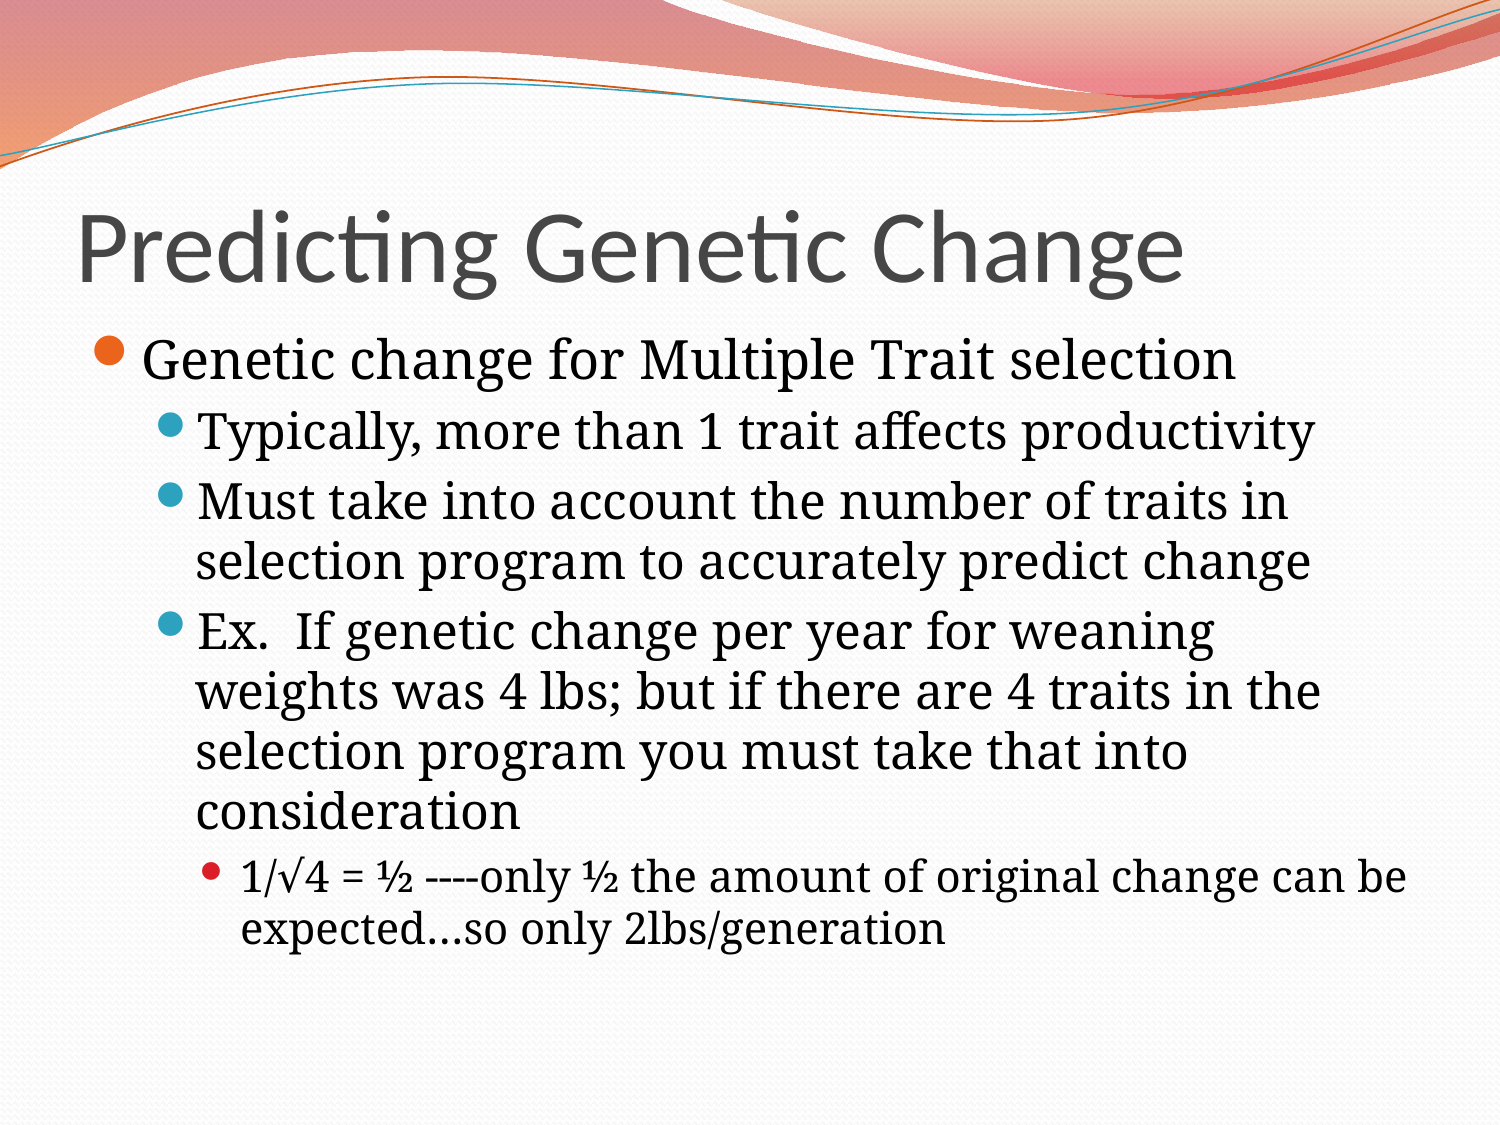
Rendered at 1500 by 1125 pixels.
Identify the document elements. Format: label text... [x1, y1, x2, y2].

list Genetic change for Multiple Trait selection Typically, more than 1 trait affects productivity Must take into account the number of traits in selection program to accurately predict change Ex. If genetic change per year for weaning weights was 4 lbs; but if there are 4 traits in the selection program you must take that into consideration 1/√4 = ½ ----only ½ the amount of original change can be expected…so only 2lbs/generation [75, 317, 1425, 1038]
title Predicting Genetic Change [75, 115, 1425, 304]
